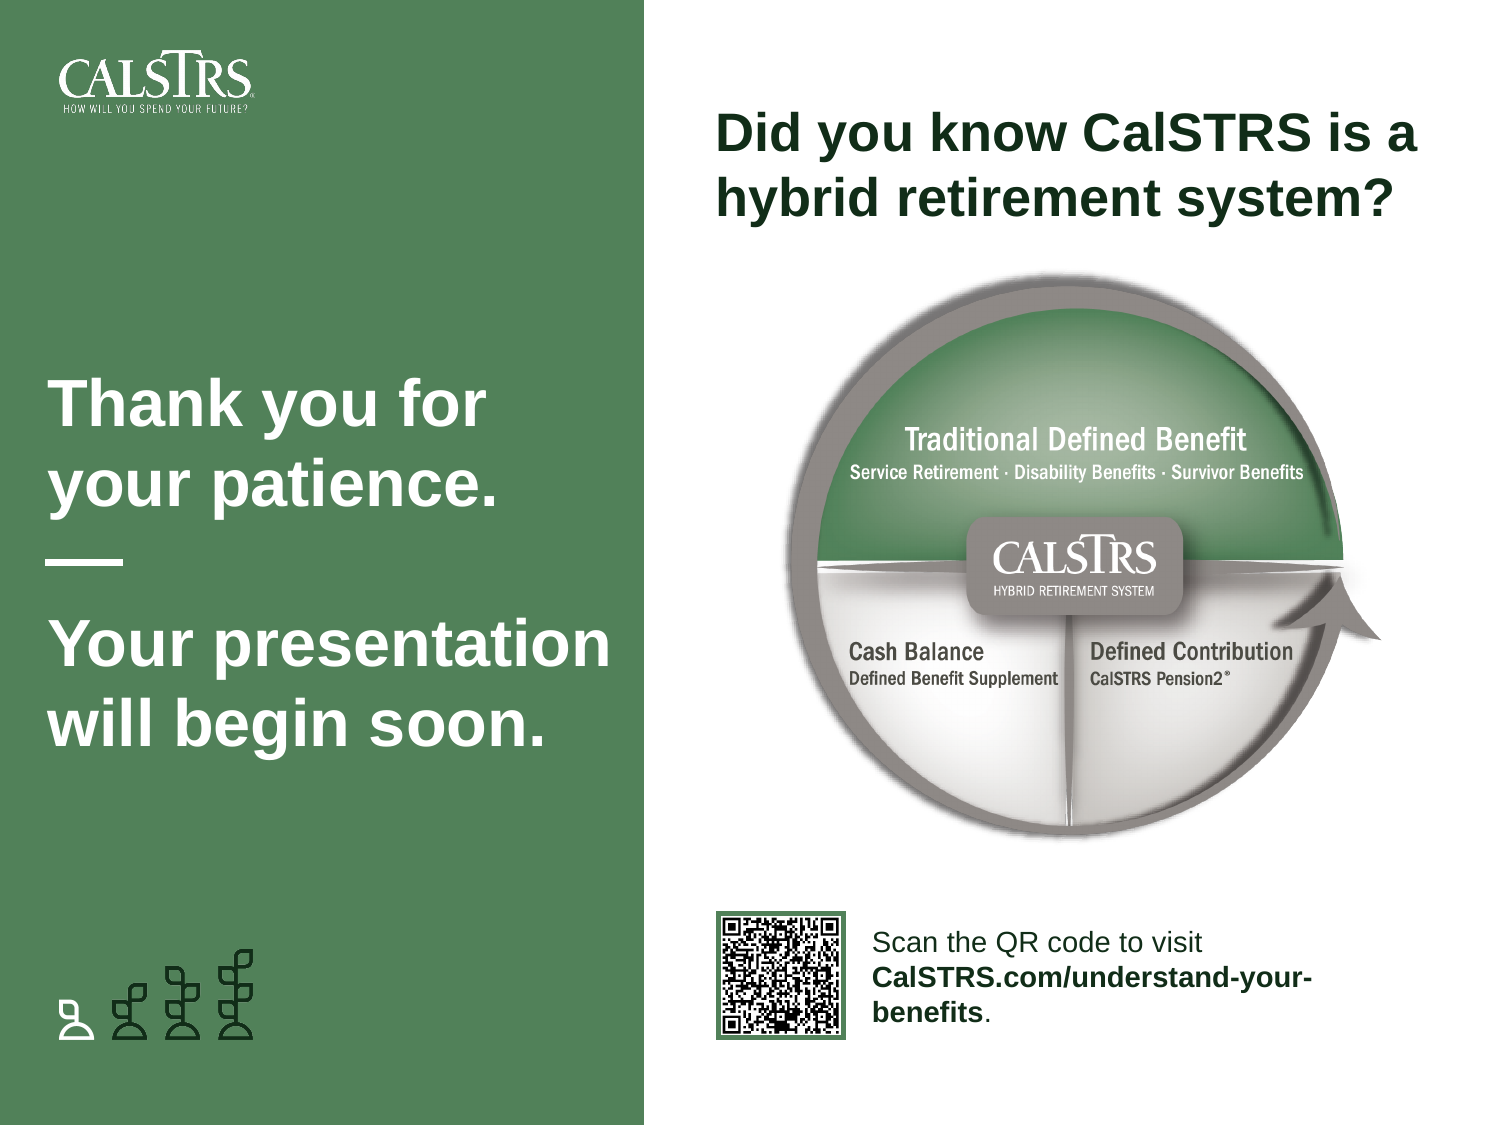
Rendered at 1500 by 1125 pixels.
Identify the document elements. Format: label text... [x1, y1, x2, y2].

title Did you know CalSTRS is a hybrid retirement system? [700, 90, 1447, 293]
text_box Scan the QR code to visit CalSTRS.com/understand-your-benefits. [857, 915, 1447, 1036]
picture [720, 215, 1427, 910]
text_box Thank you for your patience. Your presentation will begin soon. [32, 352, 657, 768]
picture [720, 914, 842, 1036]
picture [59, 949, 253, 1040]
text_box [52, 589, 595, 795]
